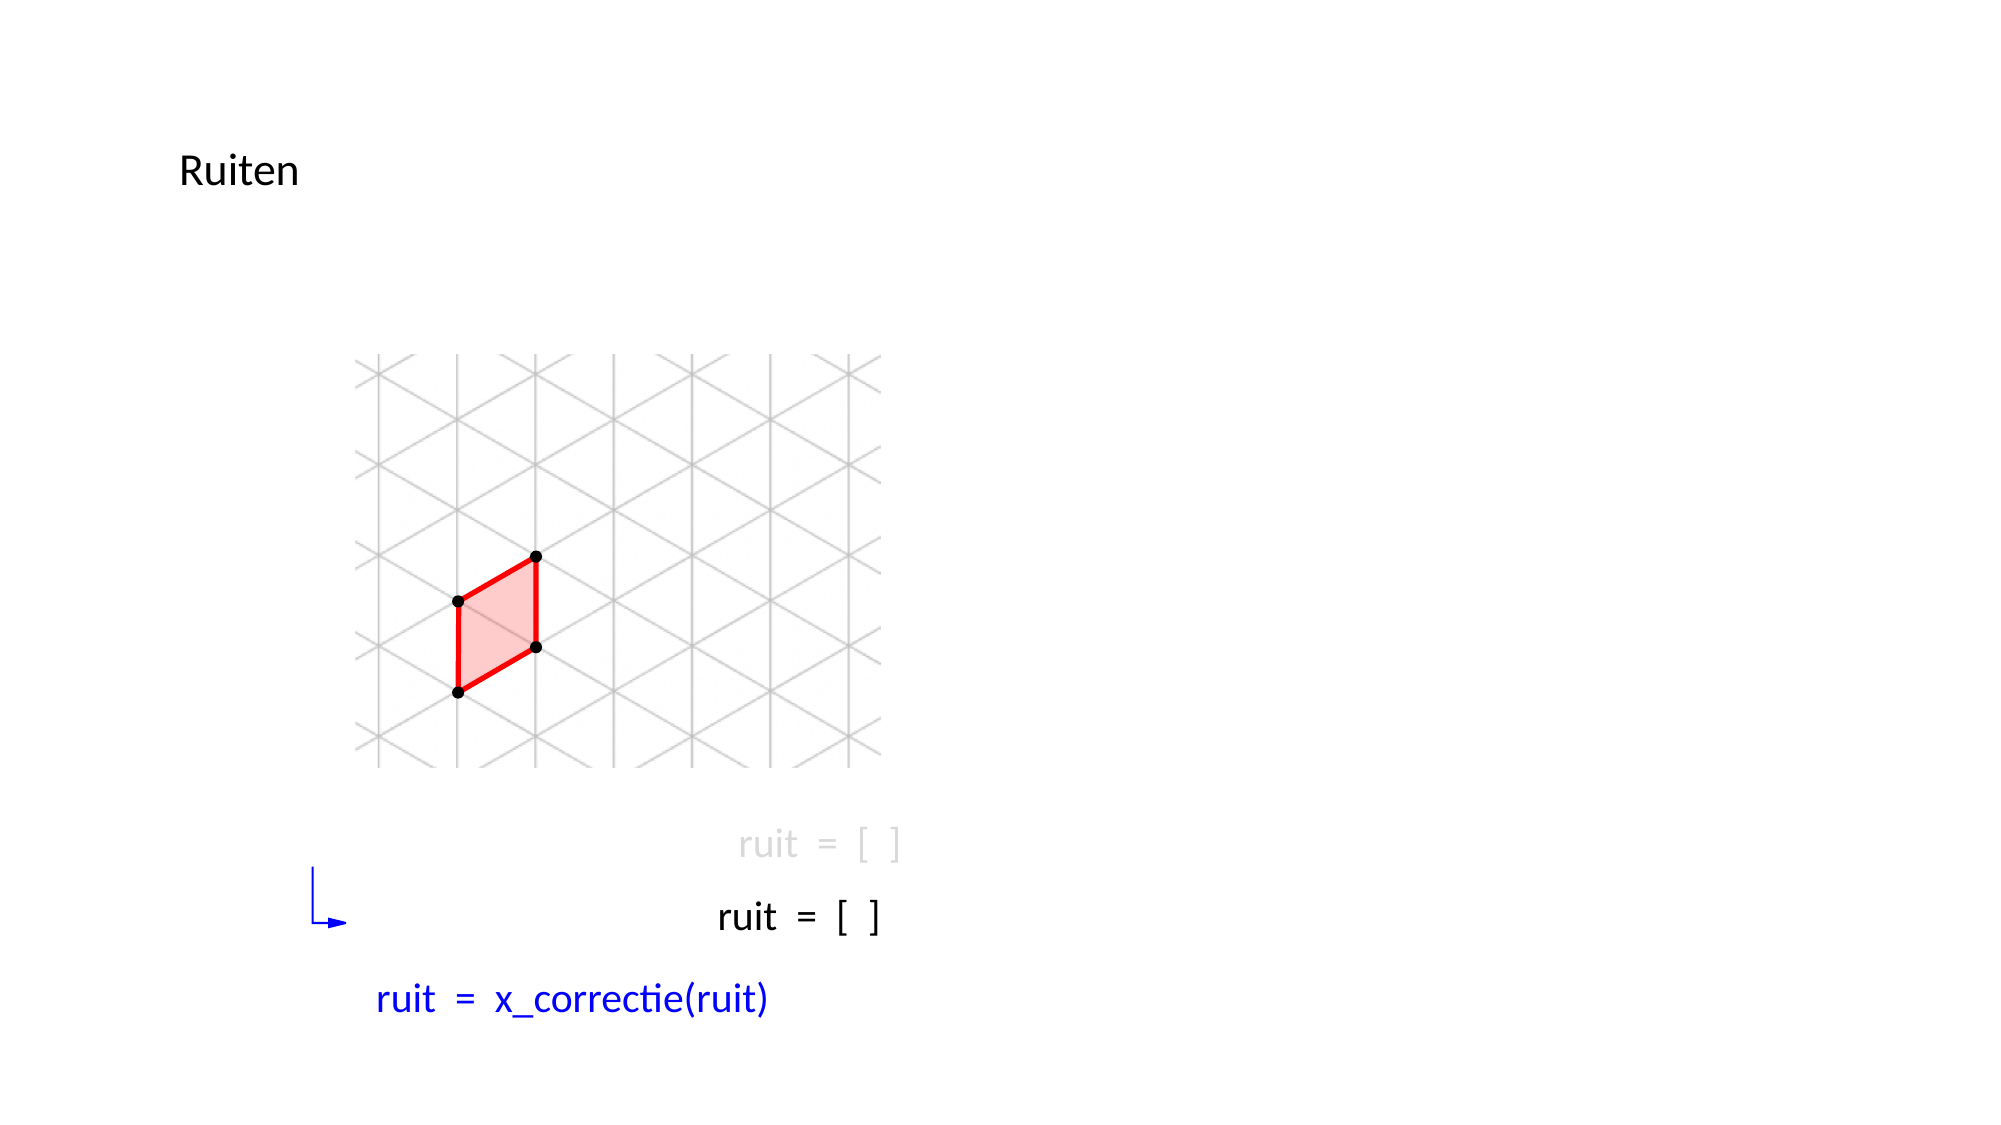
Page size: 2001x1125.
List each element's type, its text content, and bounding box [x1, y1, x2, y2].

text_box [354, 354, 881, 768]
text_box ruit = x_correctie(ruit) [361, 963, 785, 1029]
text_box [311, 866, 347, 929]
text_box Ruiten [164, 131, 315, 202]
